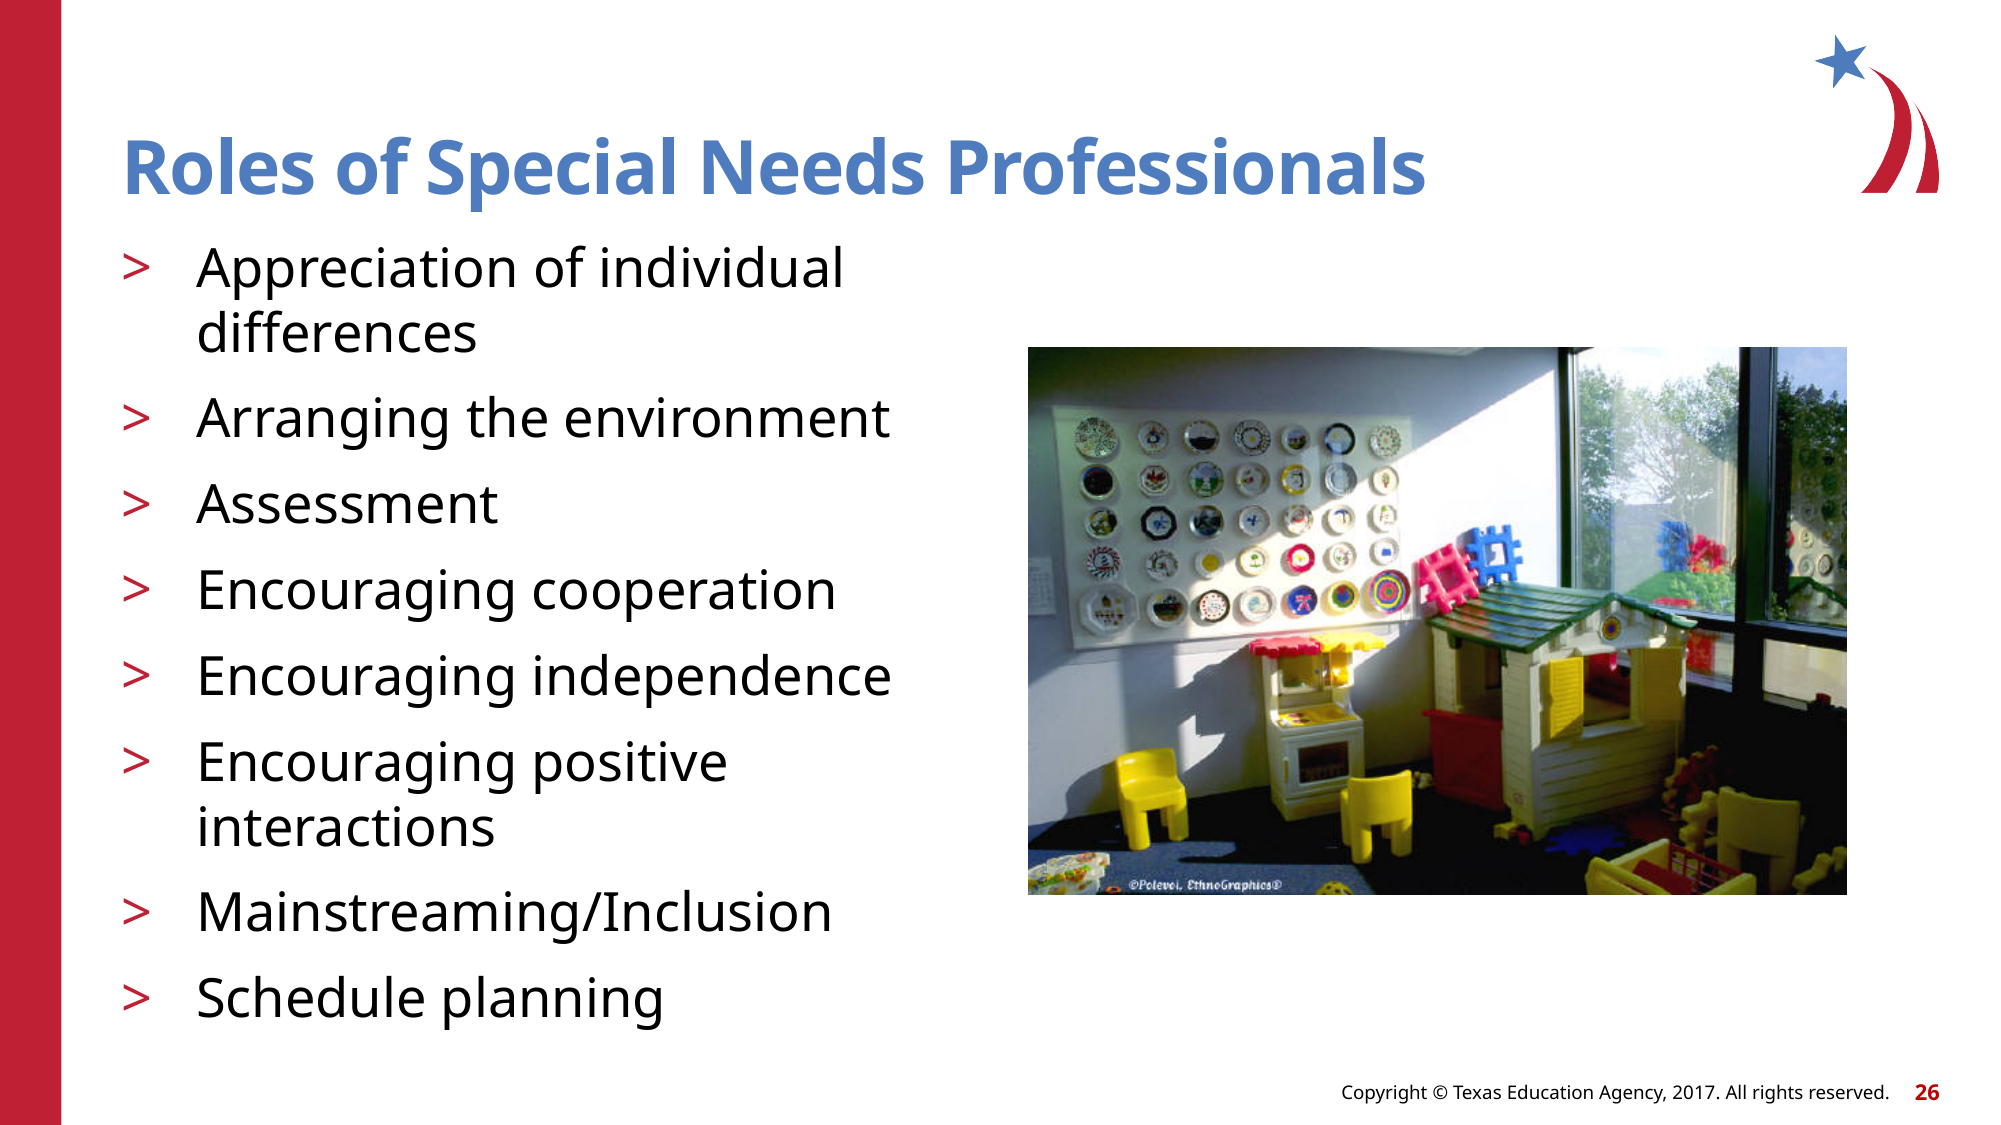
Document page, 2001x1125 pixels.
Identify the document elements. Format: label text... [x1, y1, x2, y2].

picture [1814, 34, 1939, 193]
list Appreciation of individual differences Arranging the environment Assessment Encouraging cooperation Encouraging independence Encouraging positive interactions Mainstreaming/Inclusion Schedule planning [121, 233, 1000, 1010]
title Roles of Special Needs Professionals [121, 66, 1772, 211]
picture [1028, 347, 1847, 895]
